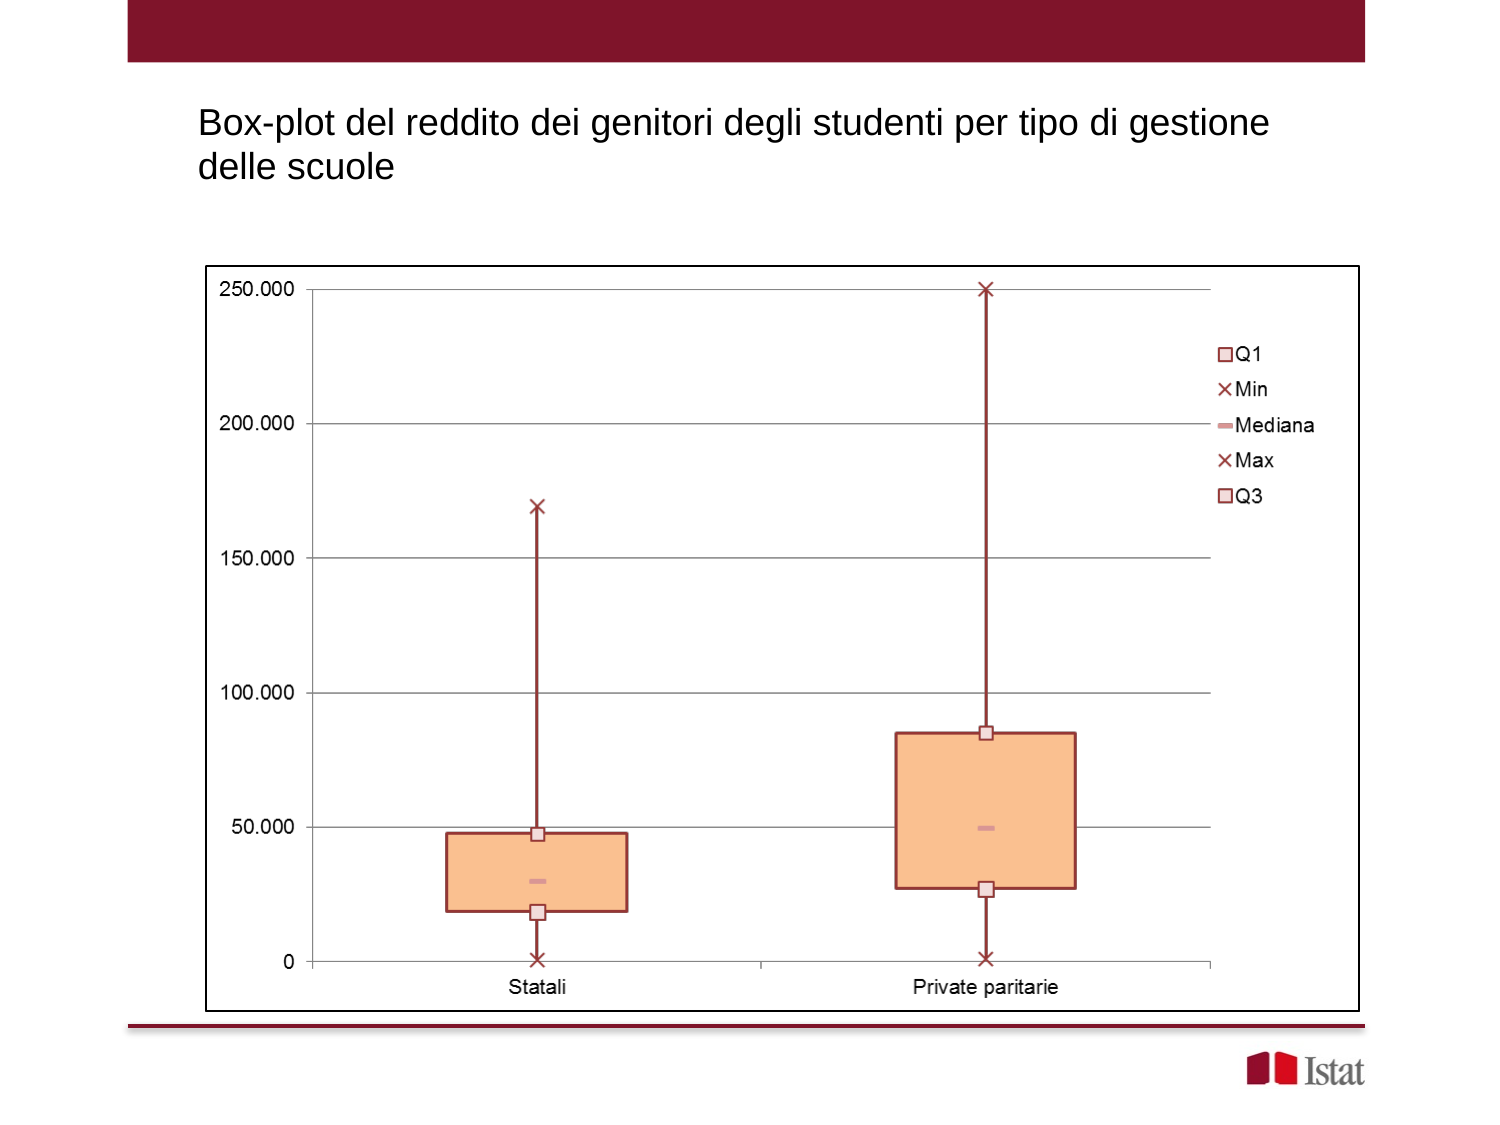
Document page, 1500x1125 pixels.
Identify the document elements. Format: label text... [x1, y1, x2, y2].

text_box Box-plot del reddito dei genitori degli studenti per tipo di gestione delle scuole [183, 90, 1329, 195]
text_box [117, 0, 1359, 67]
picture [205, 265, 1361, 1013]
picture [1239, 1041, 1373, 1096]
